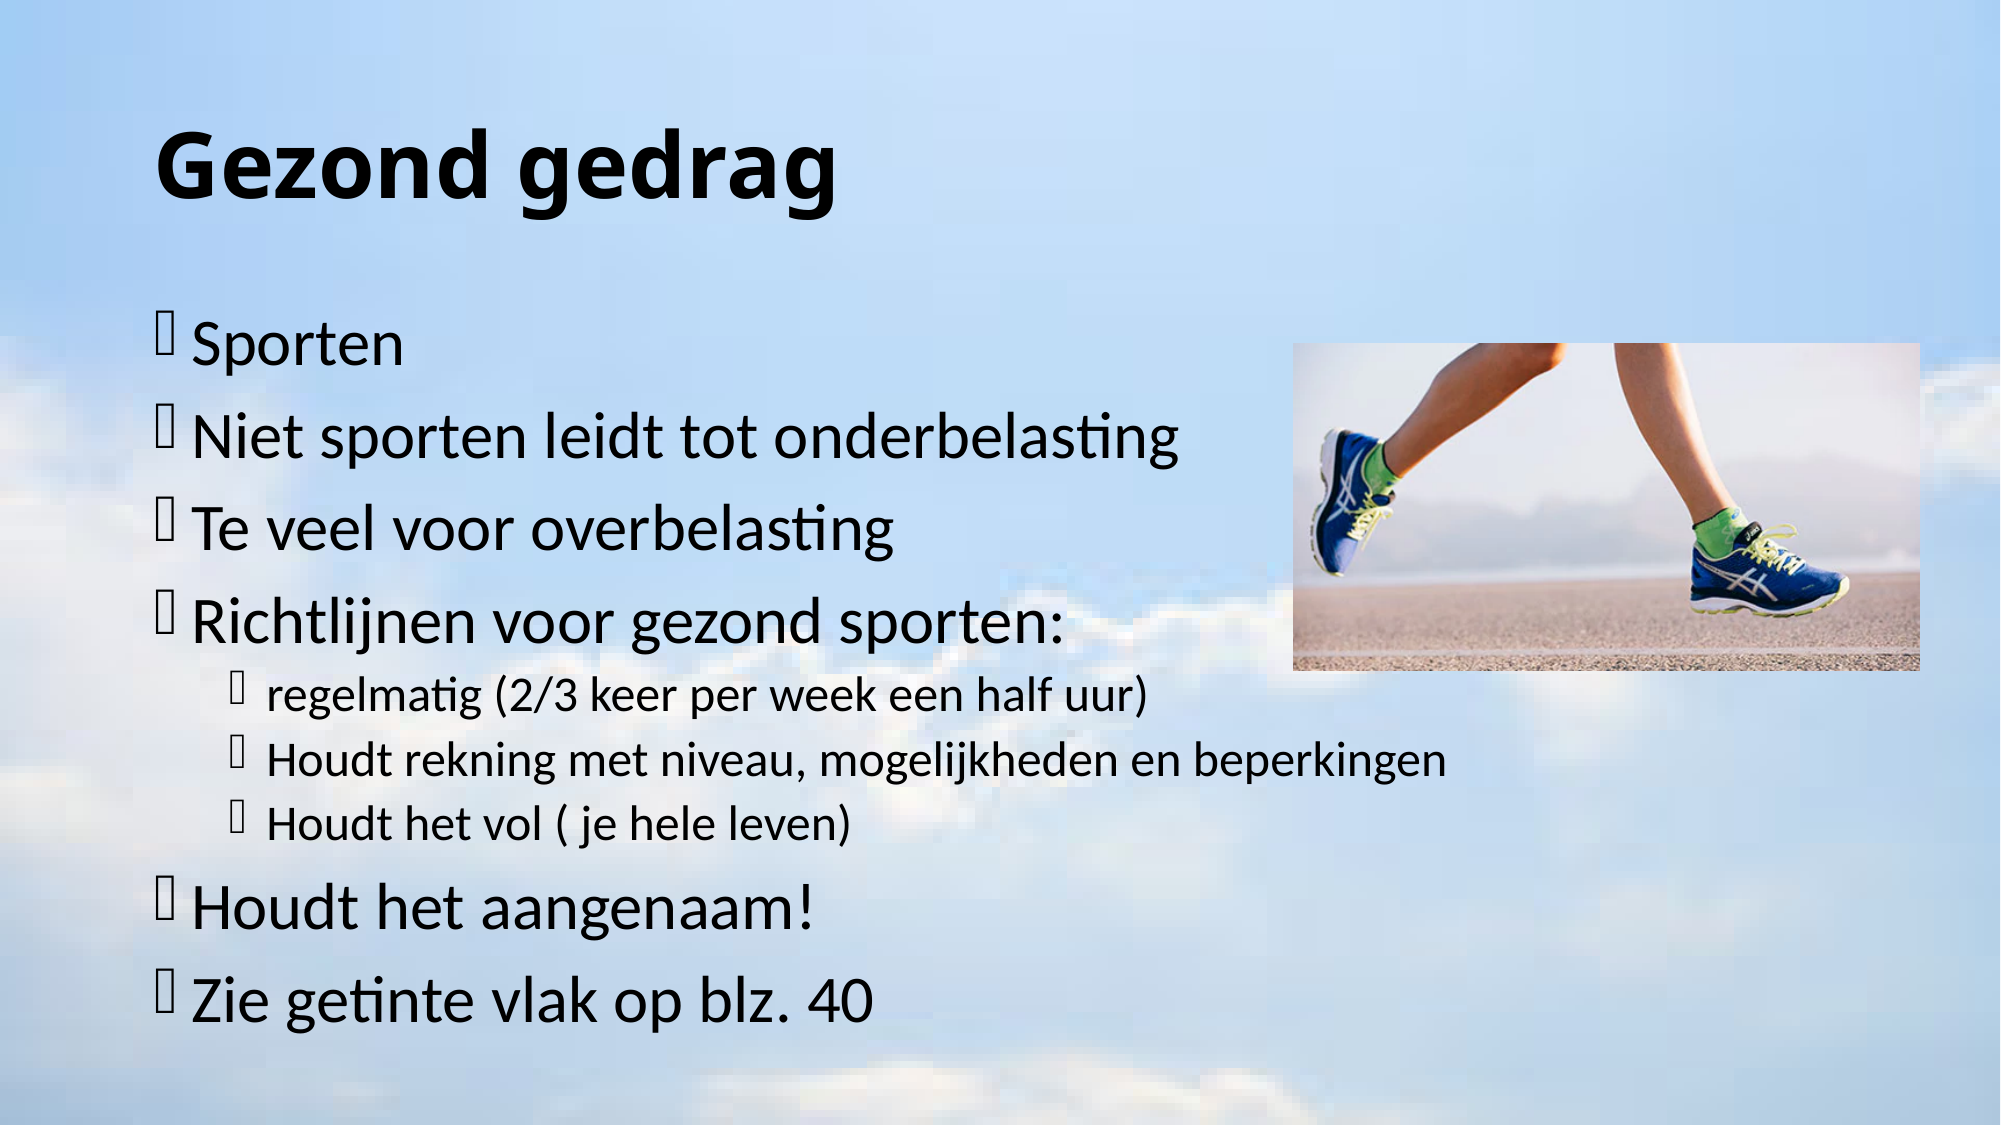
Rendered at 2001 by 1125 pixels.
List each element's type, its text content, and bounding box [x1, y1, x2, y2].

title Gezond gedrag [138, 60, 1864, 278]
list Sporten Niet sporten leidt tot onderbelasting Te veel voor overbelasting Richtlijnen voor gezond sporten: regelmatig (2/3 keer per week een half uur) Houdt rekning met niveau, mogelijkheden en beperkingen Houdt het vol ( je hele leven) Houdt het aangenaam! Zie getinte vlak op blz. 40 [138, 299, 1864, 1098]
picture [0, 0, 2001, 1125]
